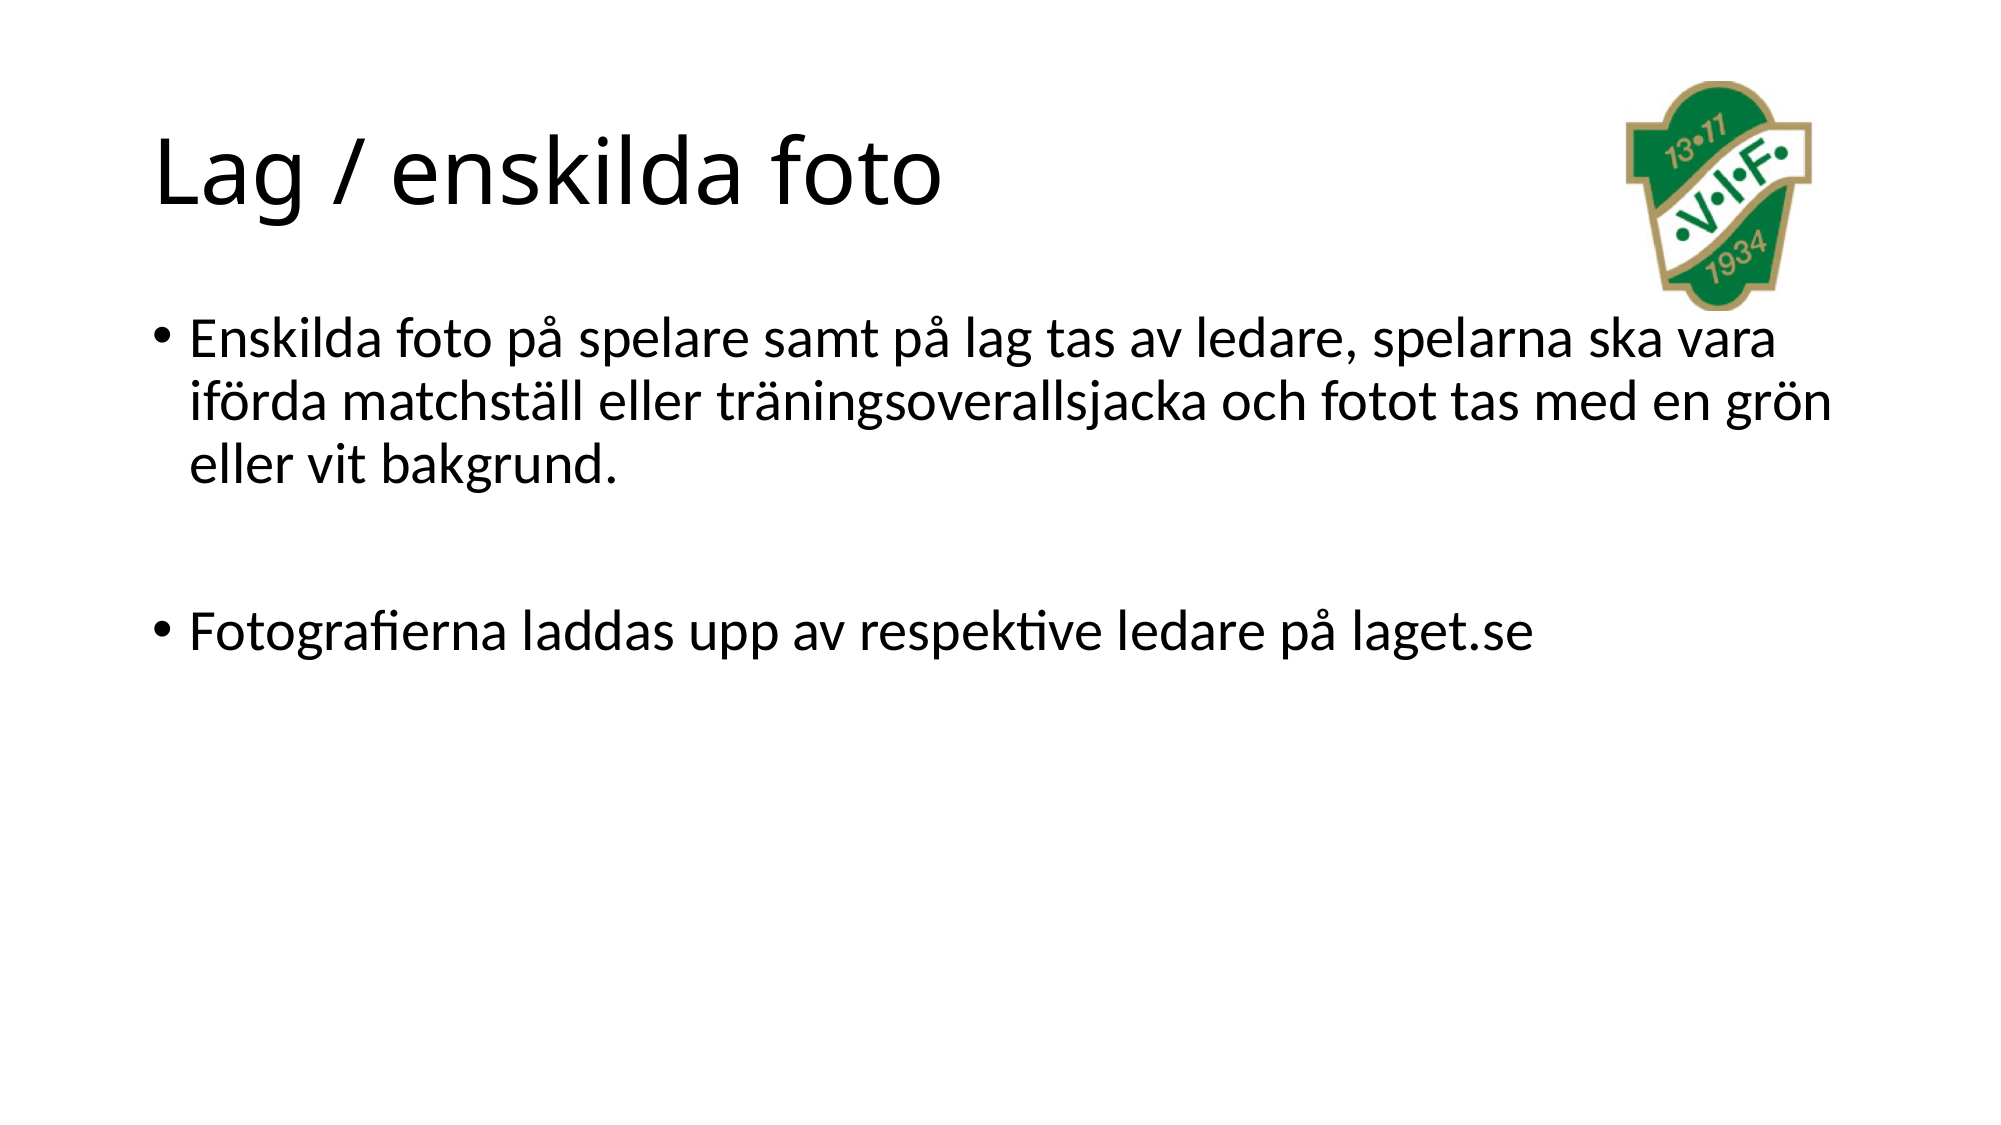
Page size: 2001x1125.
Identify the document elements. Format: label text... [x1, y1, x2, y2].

list Enskilda foto på spelare samt på lag tas av ledare, spelarna ska vara iförda matchställ eller träningsoverallsjacka och fotot tas med en grön eller vit bakgrund. Fotografierna laddas upp av respektive ledare på laget.se [137, 299, 1863, 1014]
title Lag / enskilda foto [137, 66, 1863, 284]
picture [1602, 81, 1831, 311]
